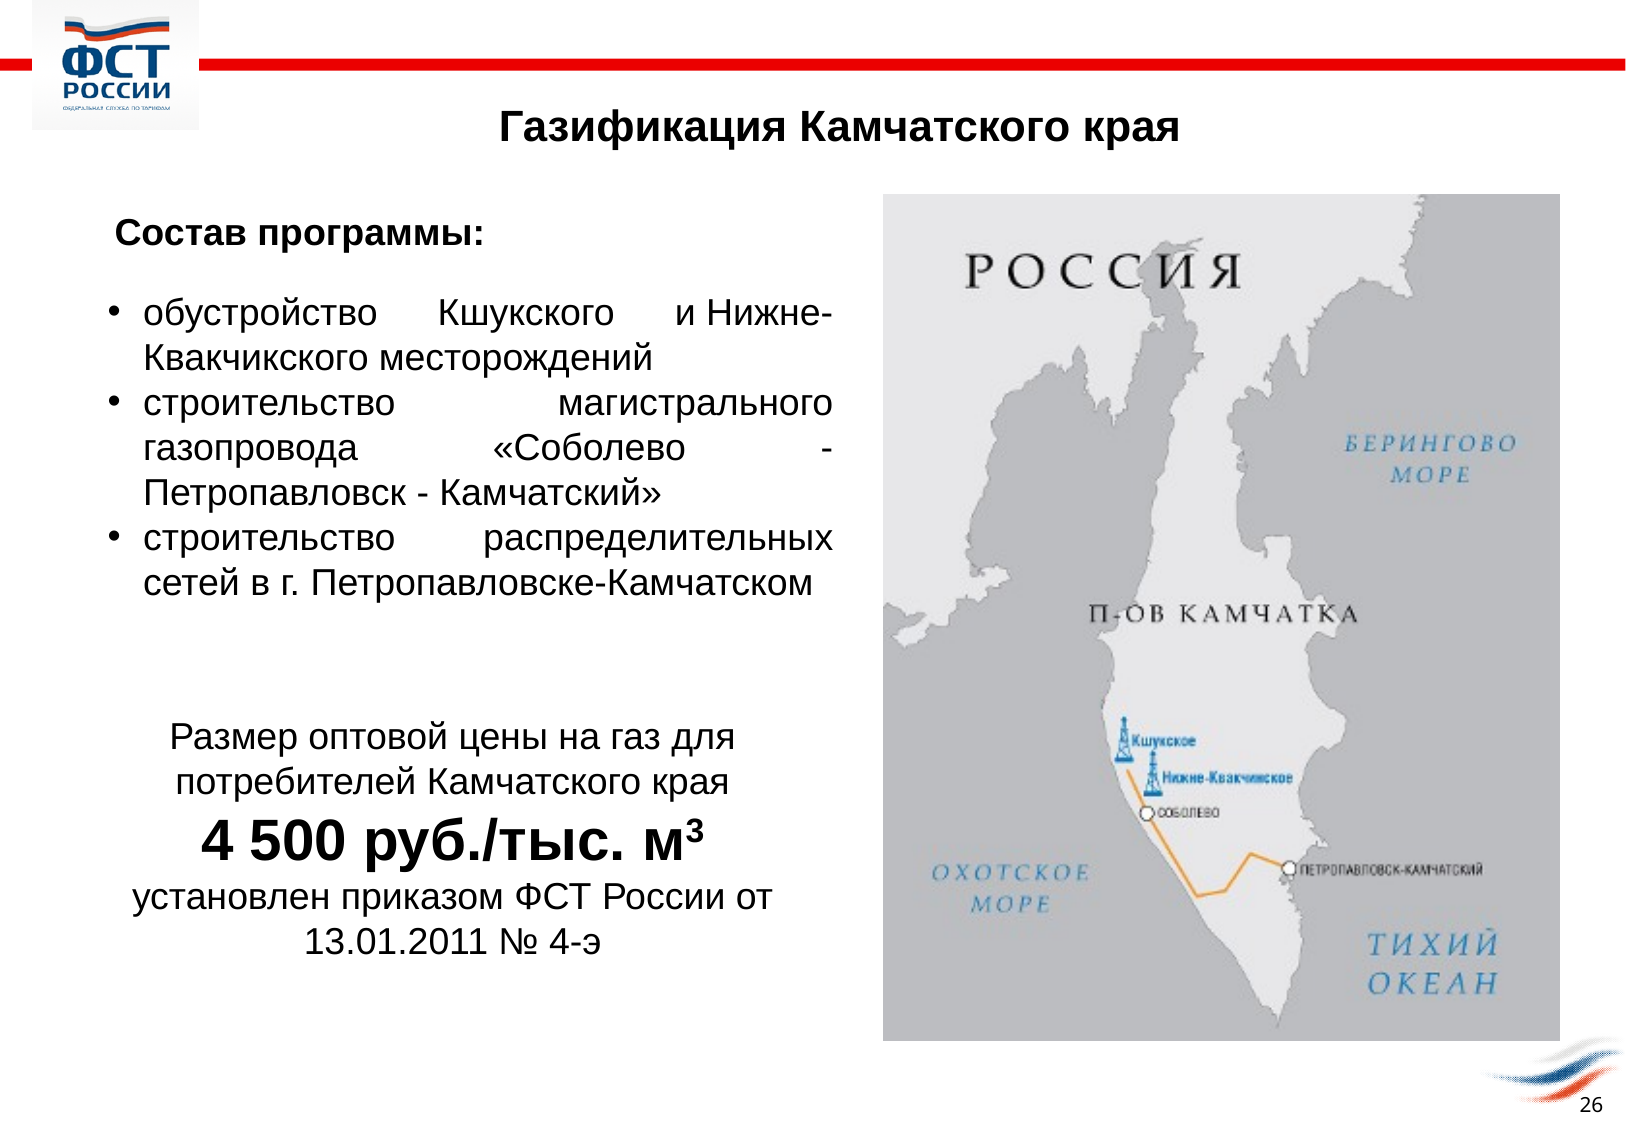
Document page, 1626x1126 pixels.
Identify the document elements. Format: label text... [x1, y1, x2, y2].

text_box Размер оптовой цены на газ для потребителей Камчатского края 4 500 руб./тыс. м3 установлен приказом ФСТ России от 13.01.2011 № 4-э [92, 704, 813, 970]
text_box Газификация Камчатского края [92, 90, 1511, 231]
picture [32, 0, 199, 130]
text_box Состав программы: [92, 200, 534, 260]
picture [883, 193, 1626, 1126]
text_box 26 [1557, 1083, 1626, 1125]
text_box обустройство Кшукского и Нижне-Квакчикского месторождений строительство магистрального газопровода «Соболево - Петропавловск - Камчатский» строительство распределительных сетей в г. Петропавловске-Камчатском [92, 280, 849, 611]
